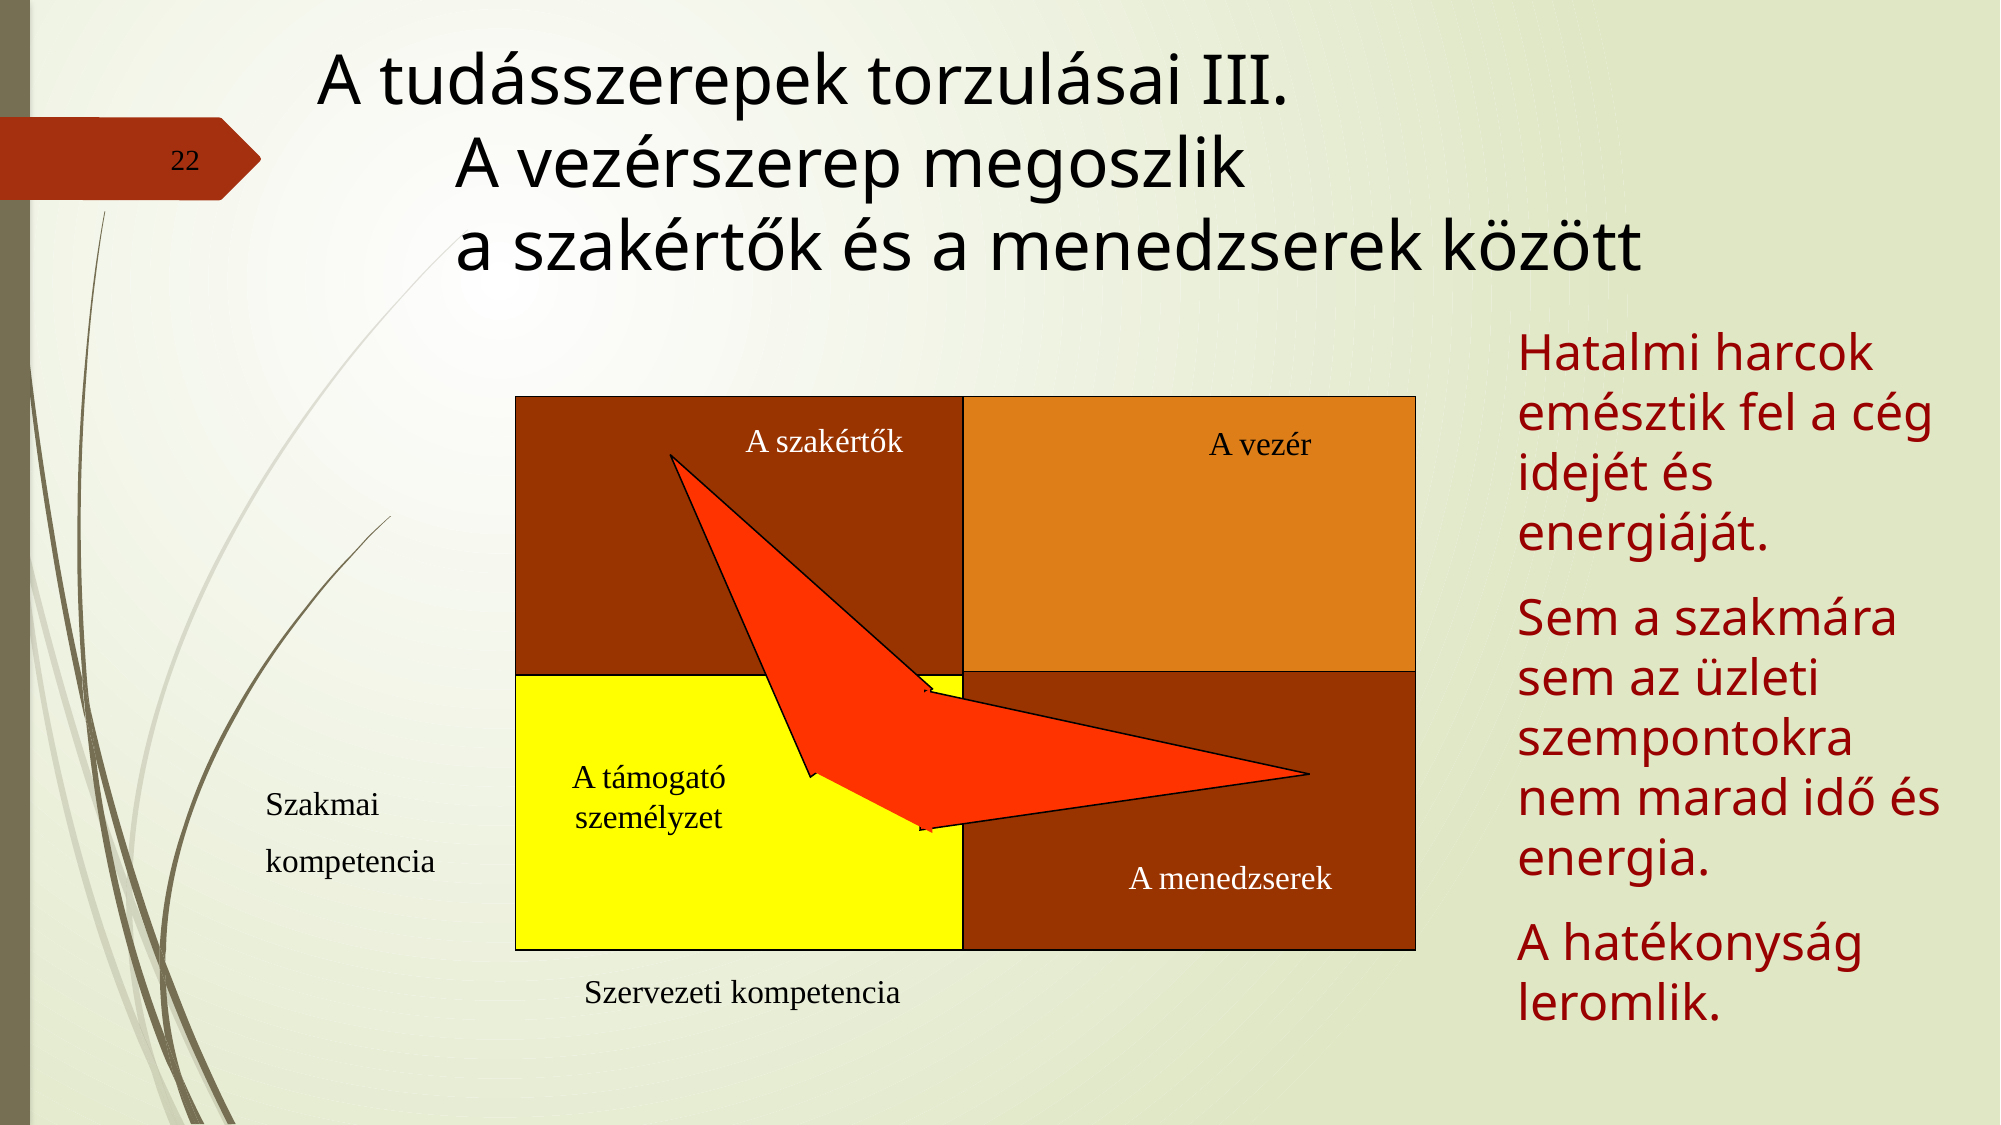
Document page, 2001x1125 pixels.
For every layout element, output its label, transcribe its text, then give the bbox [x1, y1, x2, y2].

text_box [515, 396, 962, 675]
text_box Szervezeti kompetencia [512, 962, 973, 1018]
text_box A támogató személyzet [545, 748, 753, 843]
slide_number 22 [87, 129, 216, 190]
text_box Hatalmi harcok emésztik fel a cég idejét és energiáját. Sem a szakmára sem az üzleti szempontokra nem marad idő és energia. A hatékonyság leromlik. [1502, 312, 1959, 1038]
text_box A menedzserek [1086, 849, 1375, 904]
text_box [930, 691, 1310, 829]
text_box [810, 688, 933, 834]
title A tudásszerepek torzulásai III. A vezérszerep megoszlik a szakértők és a menedzserek között [302, 26, 1820, 294]
text_box [515, 675, 962, 950]
text_box Szakmai kompetencia [250, 774, 475, 887]
text_box [670, 454, 933, 778]
text_box [962, 396, 1416, 671]
text_box [962, 671, 1416, 950]
text_box A szakértők [680, 411, 969, 467]
text_box A vezér [1116, 415, 1405, 470]
